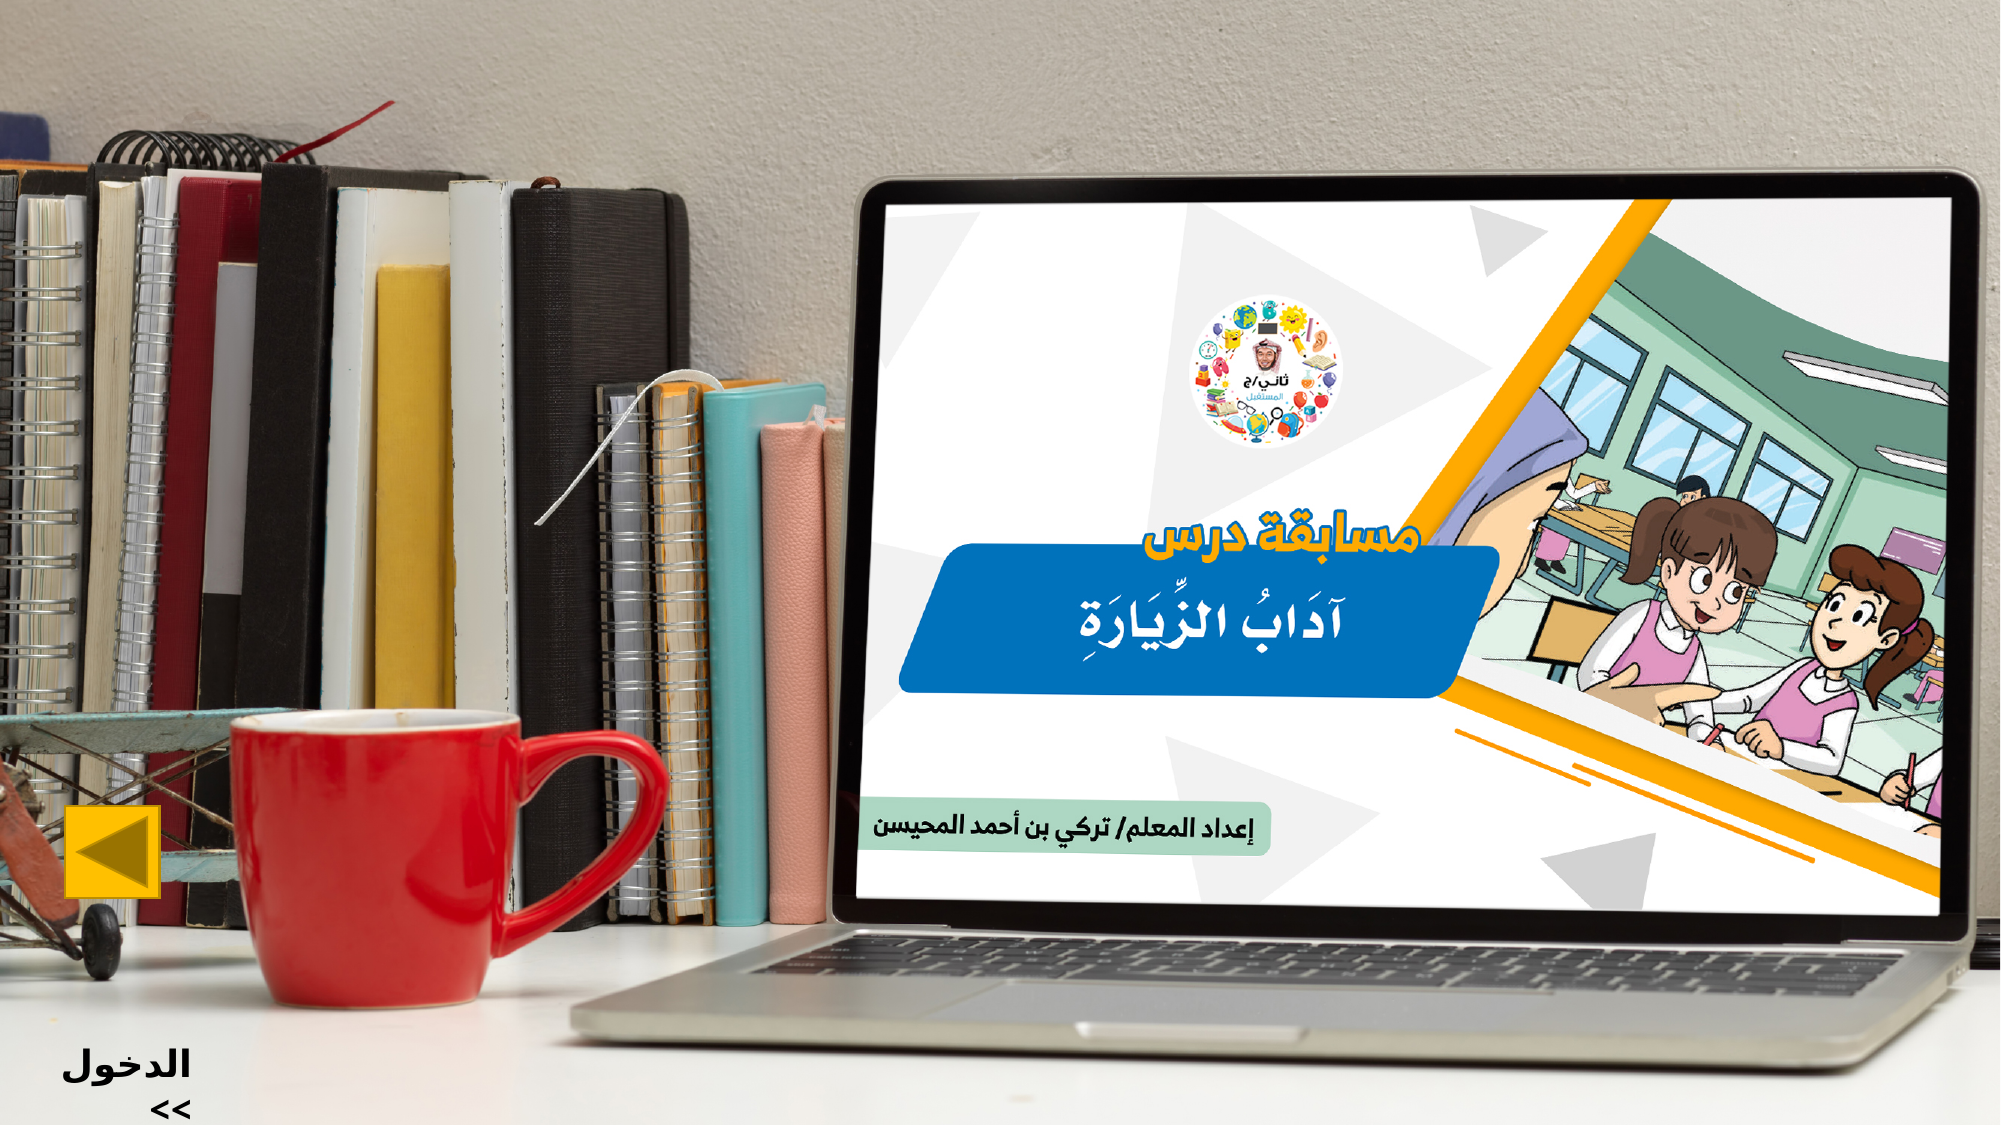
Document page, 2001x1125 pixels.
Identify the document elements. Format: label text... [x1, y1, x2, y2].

text_box [64, 805, 161, 899]
text_box الدخول >> [17, 1032, 207, 1125]
picture [0, 0, 2001, 1125]
